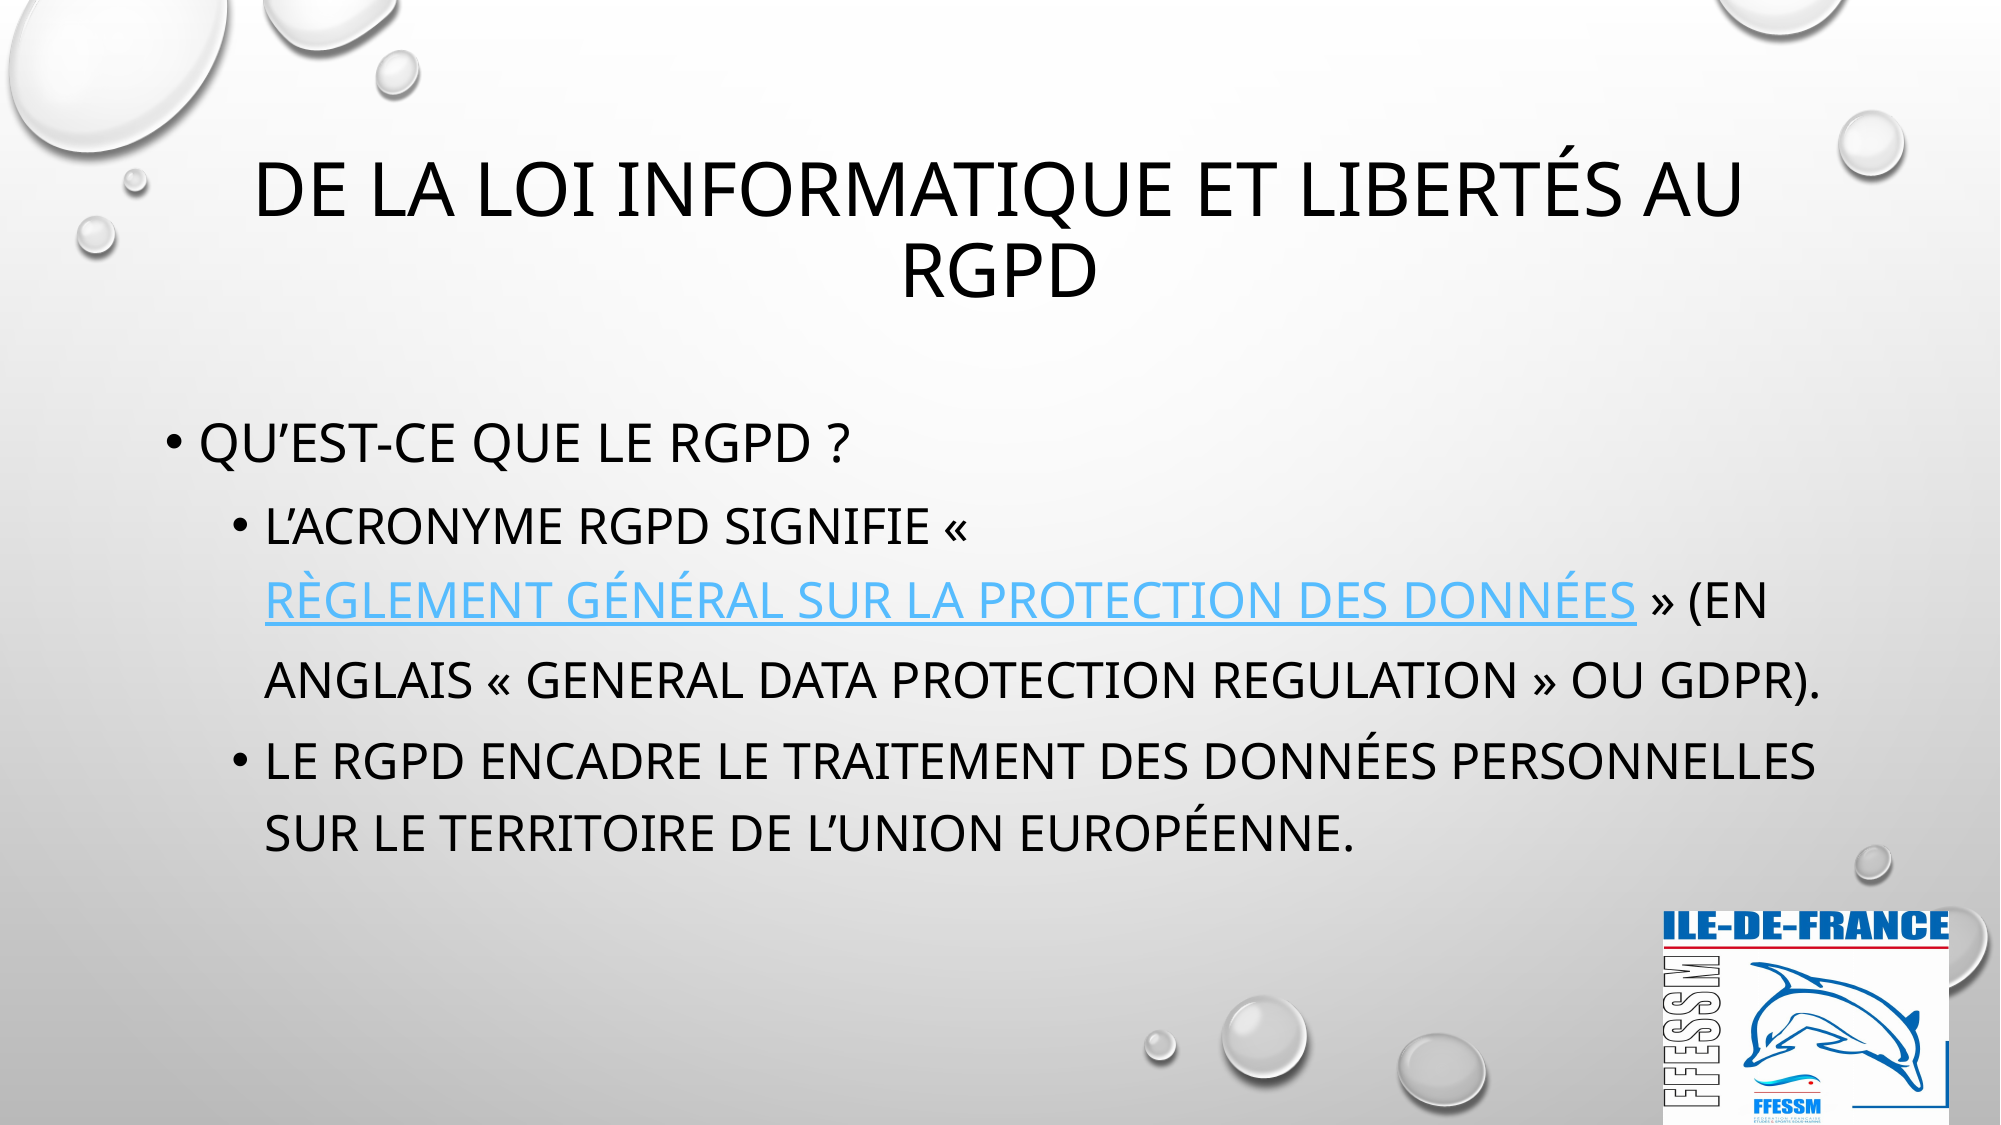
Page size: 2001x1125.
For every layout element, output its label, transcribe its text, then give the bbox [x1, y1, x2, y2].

title DE LA LOI INFORMATIQUE ET LIBERTÉS AU RGPD [149, 101, 1851, 364]
list QU’EST-CE QUE LE RGPD ? L’acronyme RGPD signifie « Règlement Général sur la Protection des Données » (en anglais « General Data Protection Regulation » ou GDPR). Le RGPD encadre le traitement des données personnelles sur le territoire de l’Union européenne. [149, 388, 1850, 950]
picture [0, 0, 2000, 1125]
